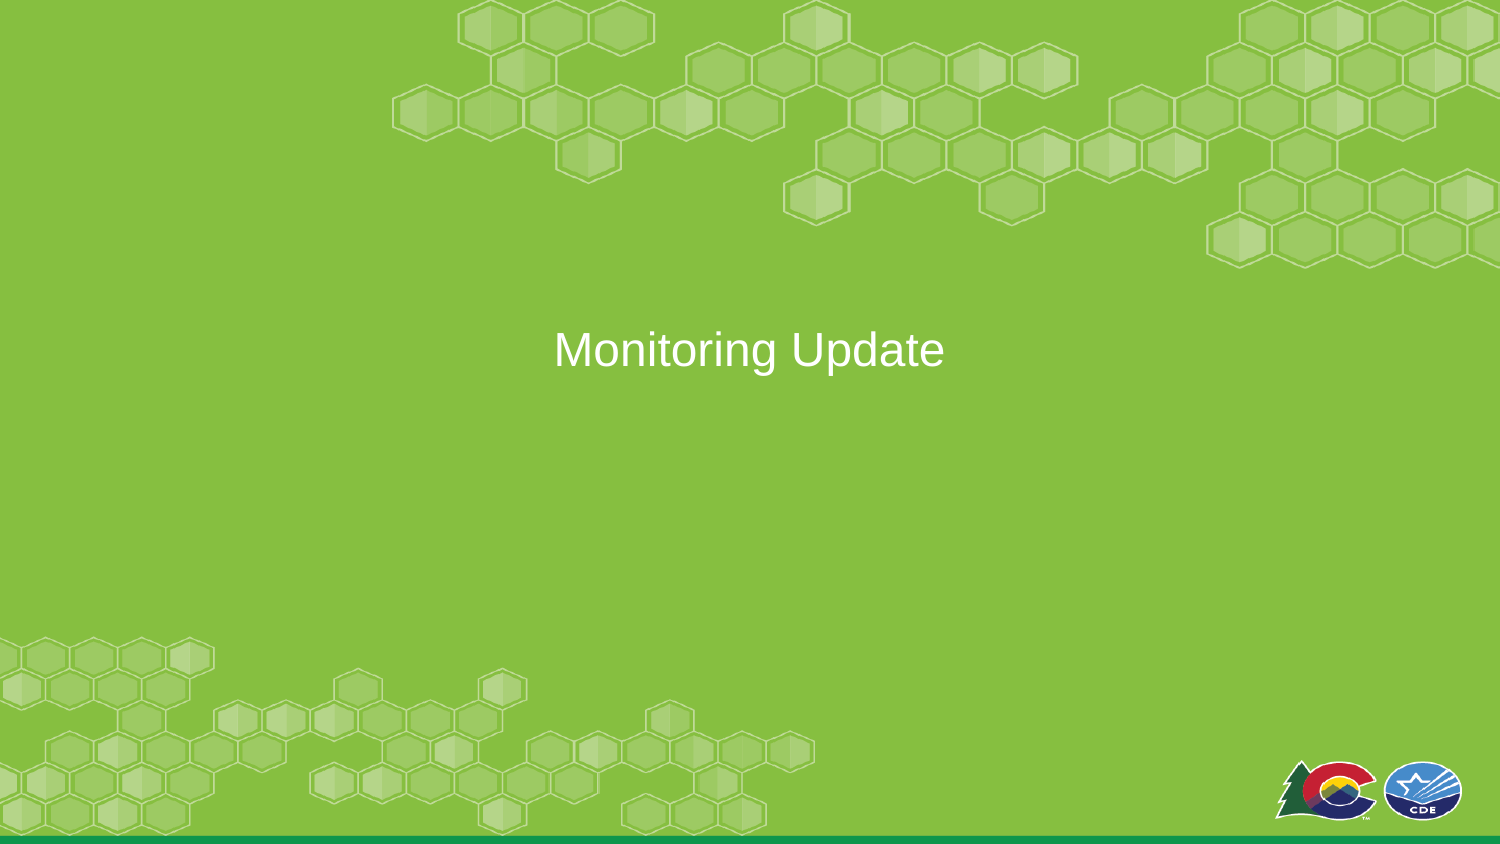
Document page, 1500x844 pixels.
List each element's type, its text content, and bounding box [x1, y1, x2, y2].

title Monitoring Update [112, 319, 1388, 607]
picture [0, 0, 1500, 844]
